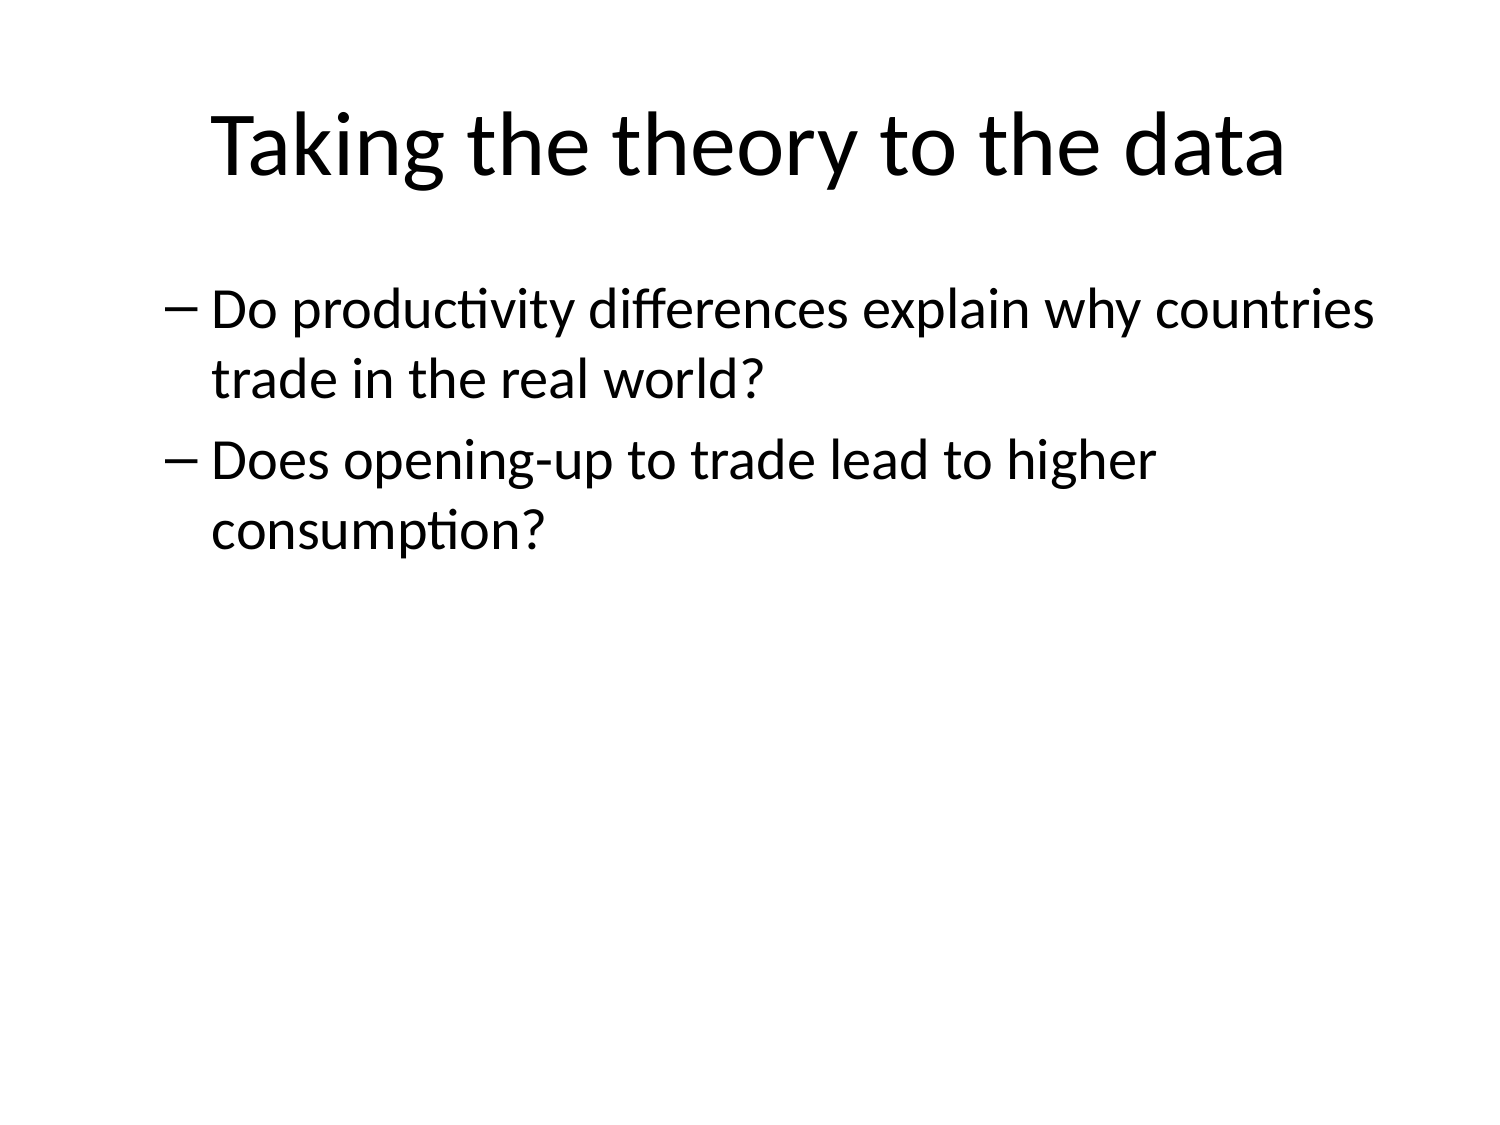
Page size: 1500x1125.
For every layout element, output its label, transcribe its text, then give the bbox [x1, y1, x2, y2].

list Do productivity differences explain why countries trade in the real world? Does opening-up to trade lead to higher consumption? [75, 262, 1425, 1005]
title Taking the theory to the data [75, 45, 1425, 233]
